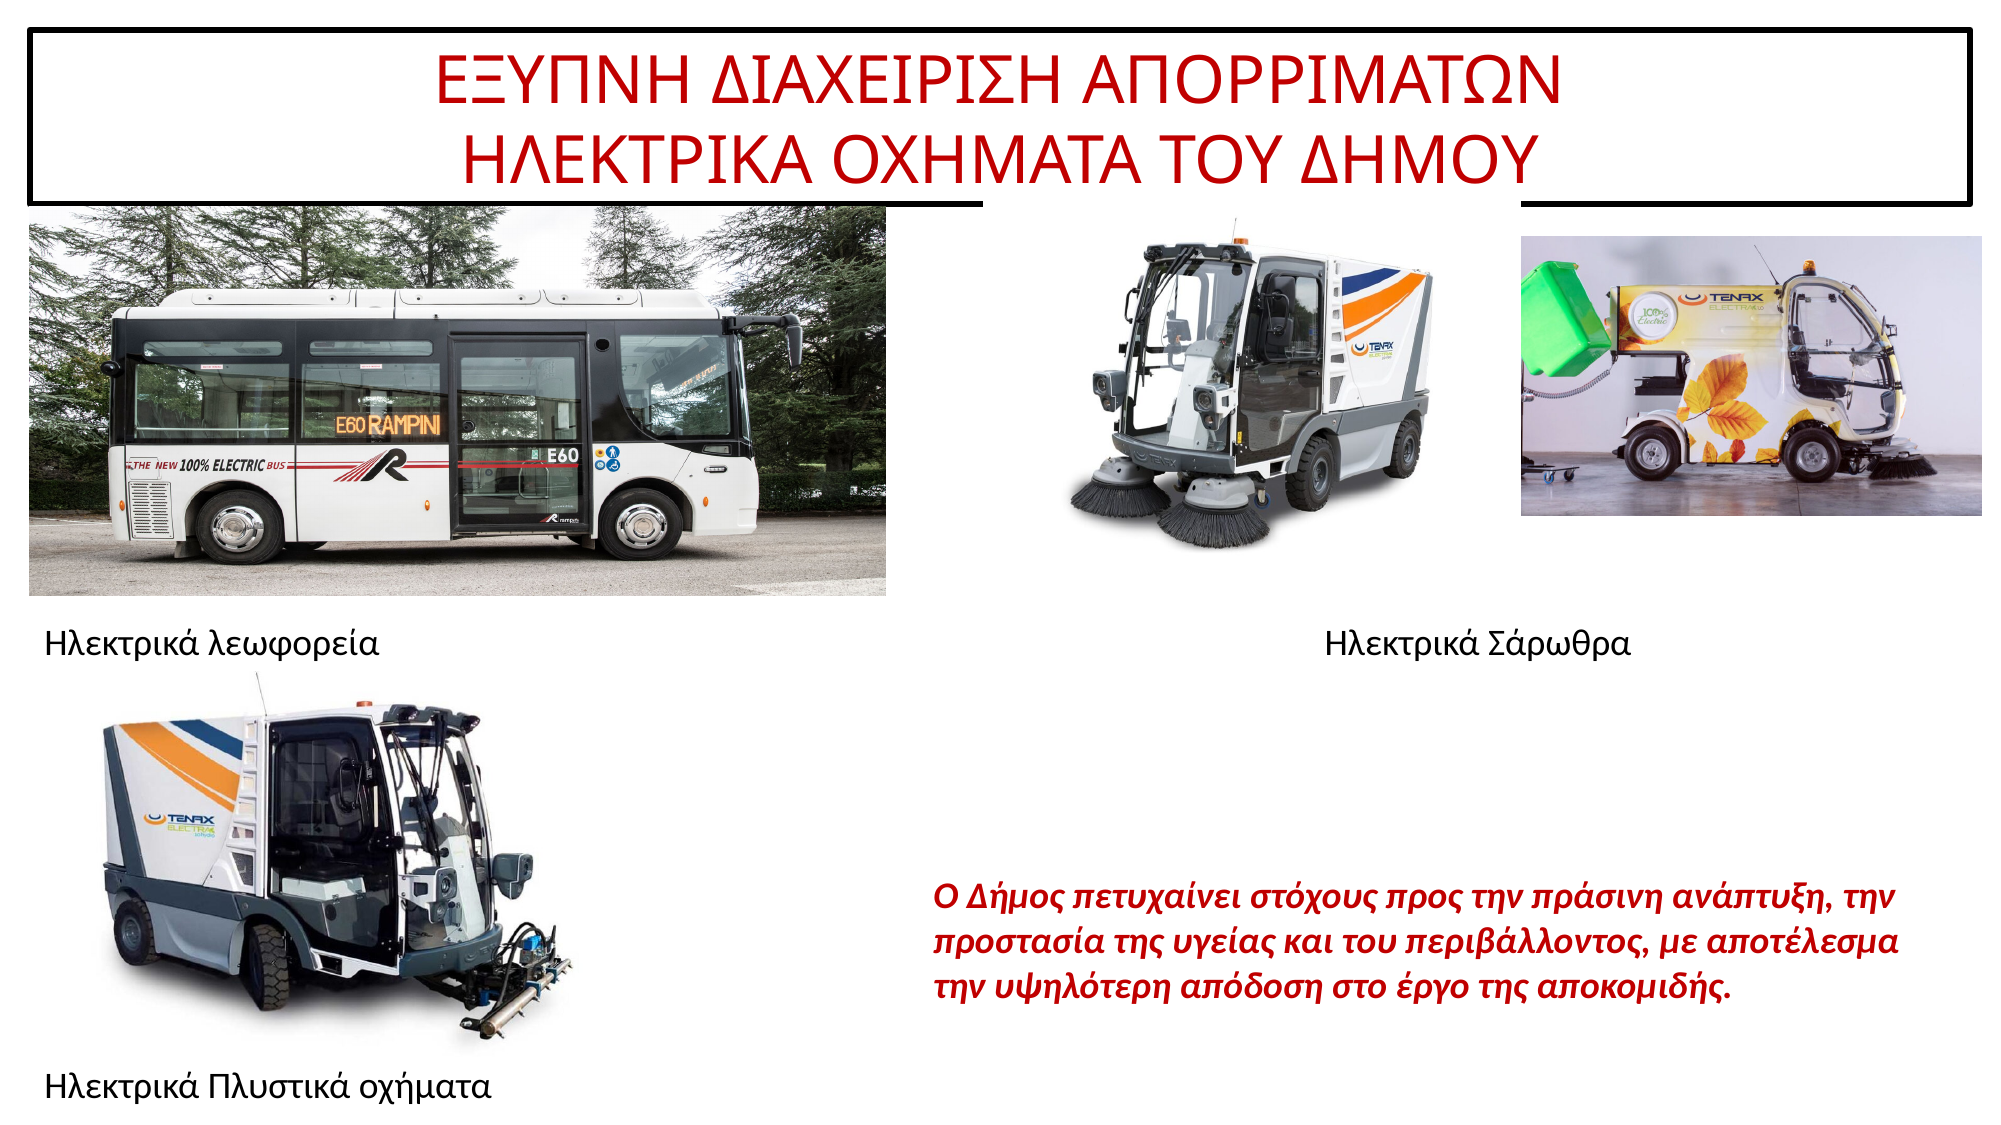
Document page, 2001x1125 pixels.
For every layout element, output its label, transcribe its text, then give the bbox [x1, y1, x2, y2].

text_box Ο Δήμος πετυχαίνει στόχους προς την πράσινη ανάπτυξη, την προστασία της υγείας και του περιβάλλοντος, με αποτέλεσμα την υψηλότερη απόδοση στο έργο της αποκομιδής. [918, 863, 1924, 1014]
text_box Ηλεκτρικά Σάρωθρα [1309, 610, 1732, 671]
text_box Ηλεκτρικά λεωφορεία [29, 610, 796, 671]
picture [0, 671, 643, 1057]
text_box ΕΞΥΠΝΗ ΔΙΑΧΕΙΡΙΣΗ ΑΠΟΡΡΙΜΑΤΩΝ ΗΛΕΚΤΡΙΚΑ ΟΧΗΜΑΤΑ ΤΟΥ ΔΗΜΟΥ [29, 29, 1971, 205]
text_box Ηλεκτρικά Πλυστικά οχήματα [29, 1057, 566, 1114]
picture [983, 193, 1982, 565]
picture [29, 206, 886, 596]
